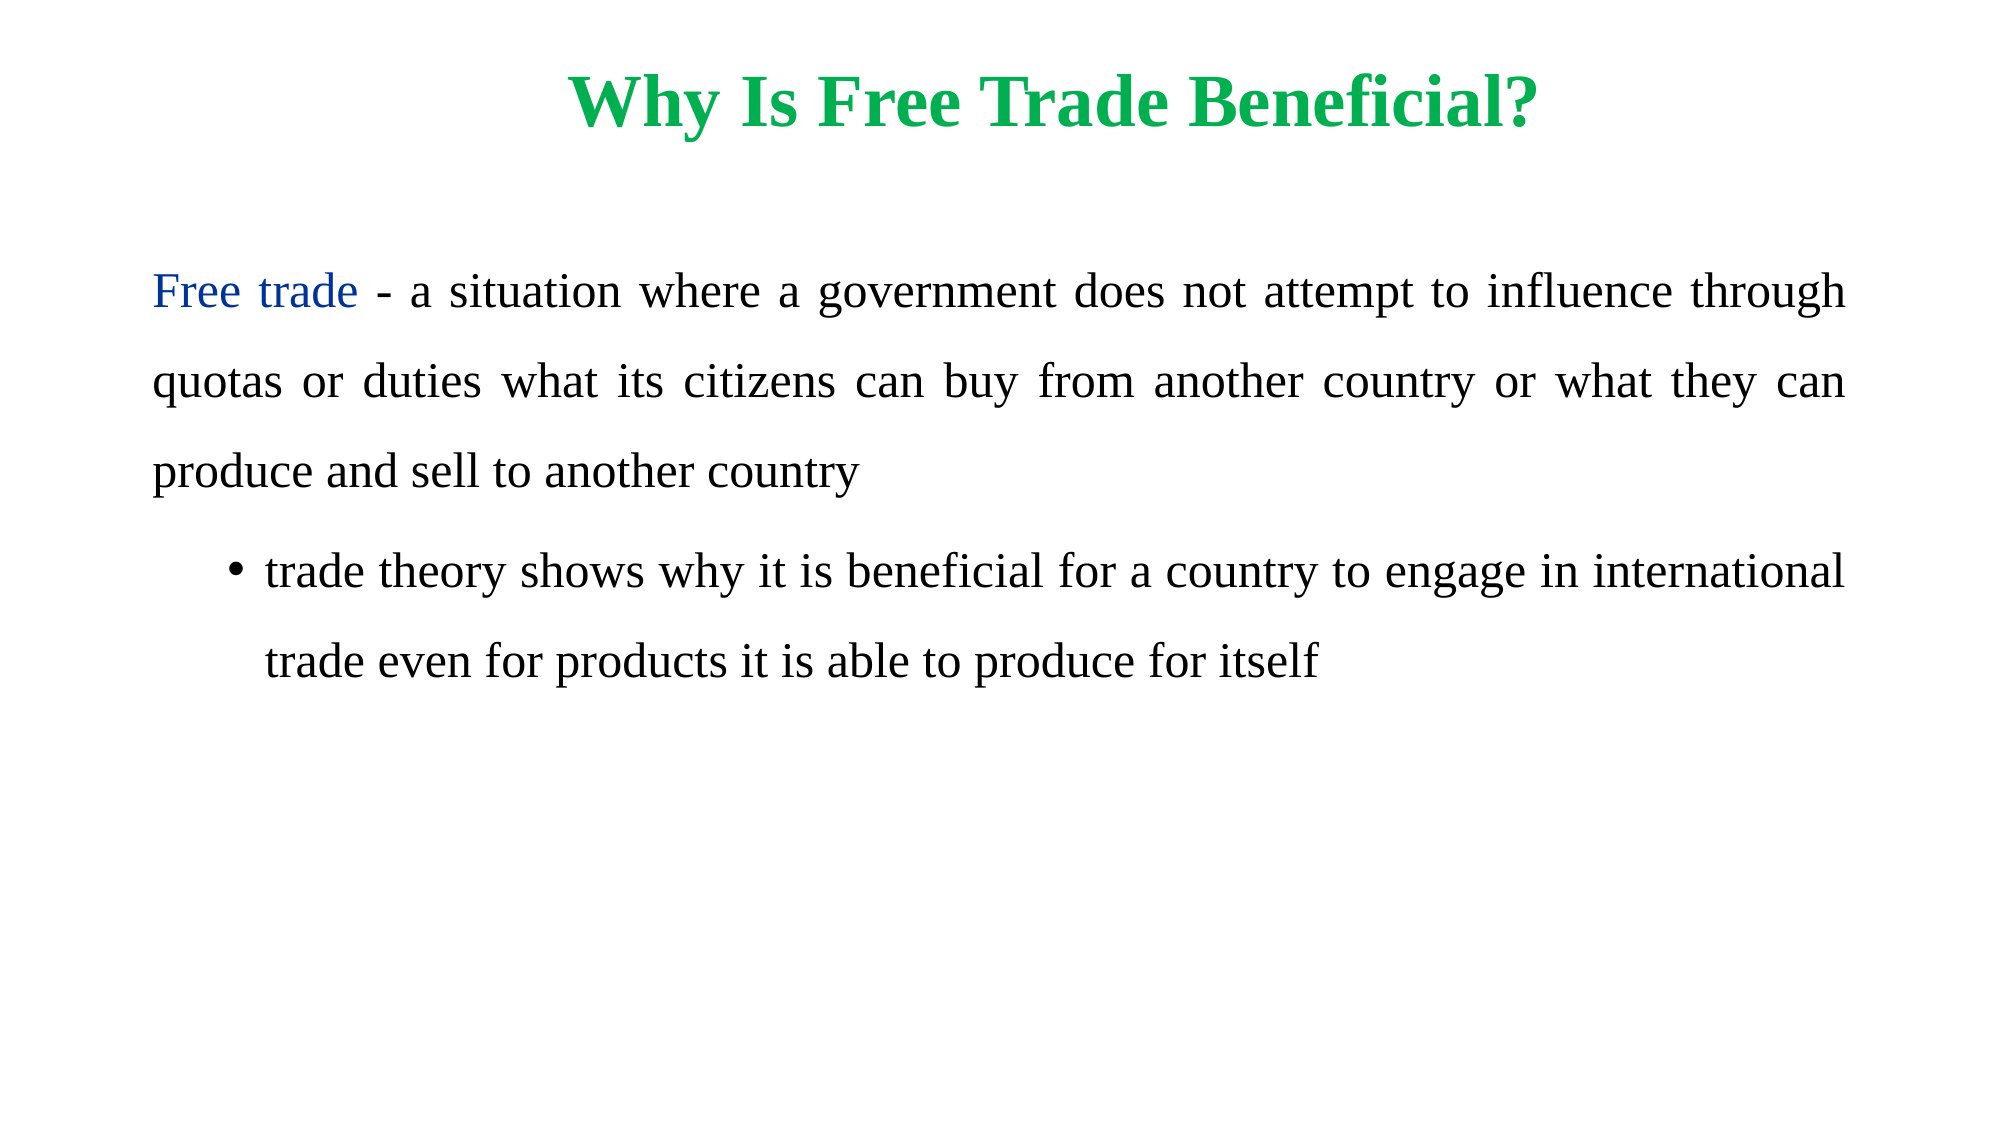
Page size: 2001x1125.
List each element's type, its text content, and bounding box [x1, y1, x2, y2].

list Free trade - a situation where a government does not attempt to influence through quotas or duties what its citizens can buy from another country or what they can produce and sell to another country trade theory shows why it is beneficial for a country to engage in international trade even for products it is able to produce for itself [137, 219, 1863, 720]
title Why Is Free Trade Beneficial? [499, 41, 1611, 164]
